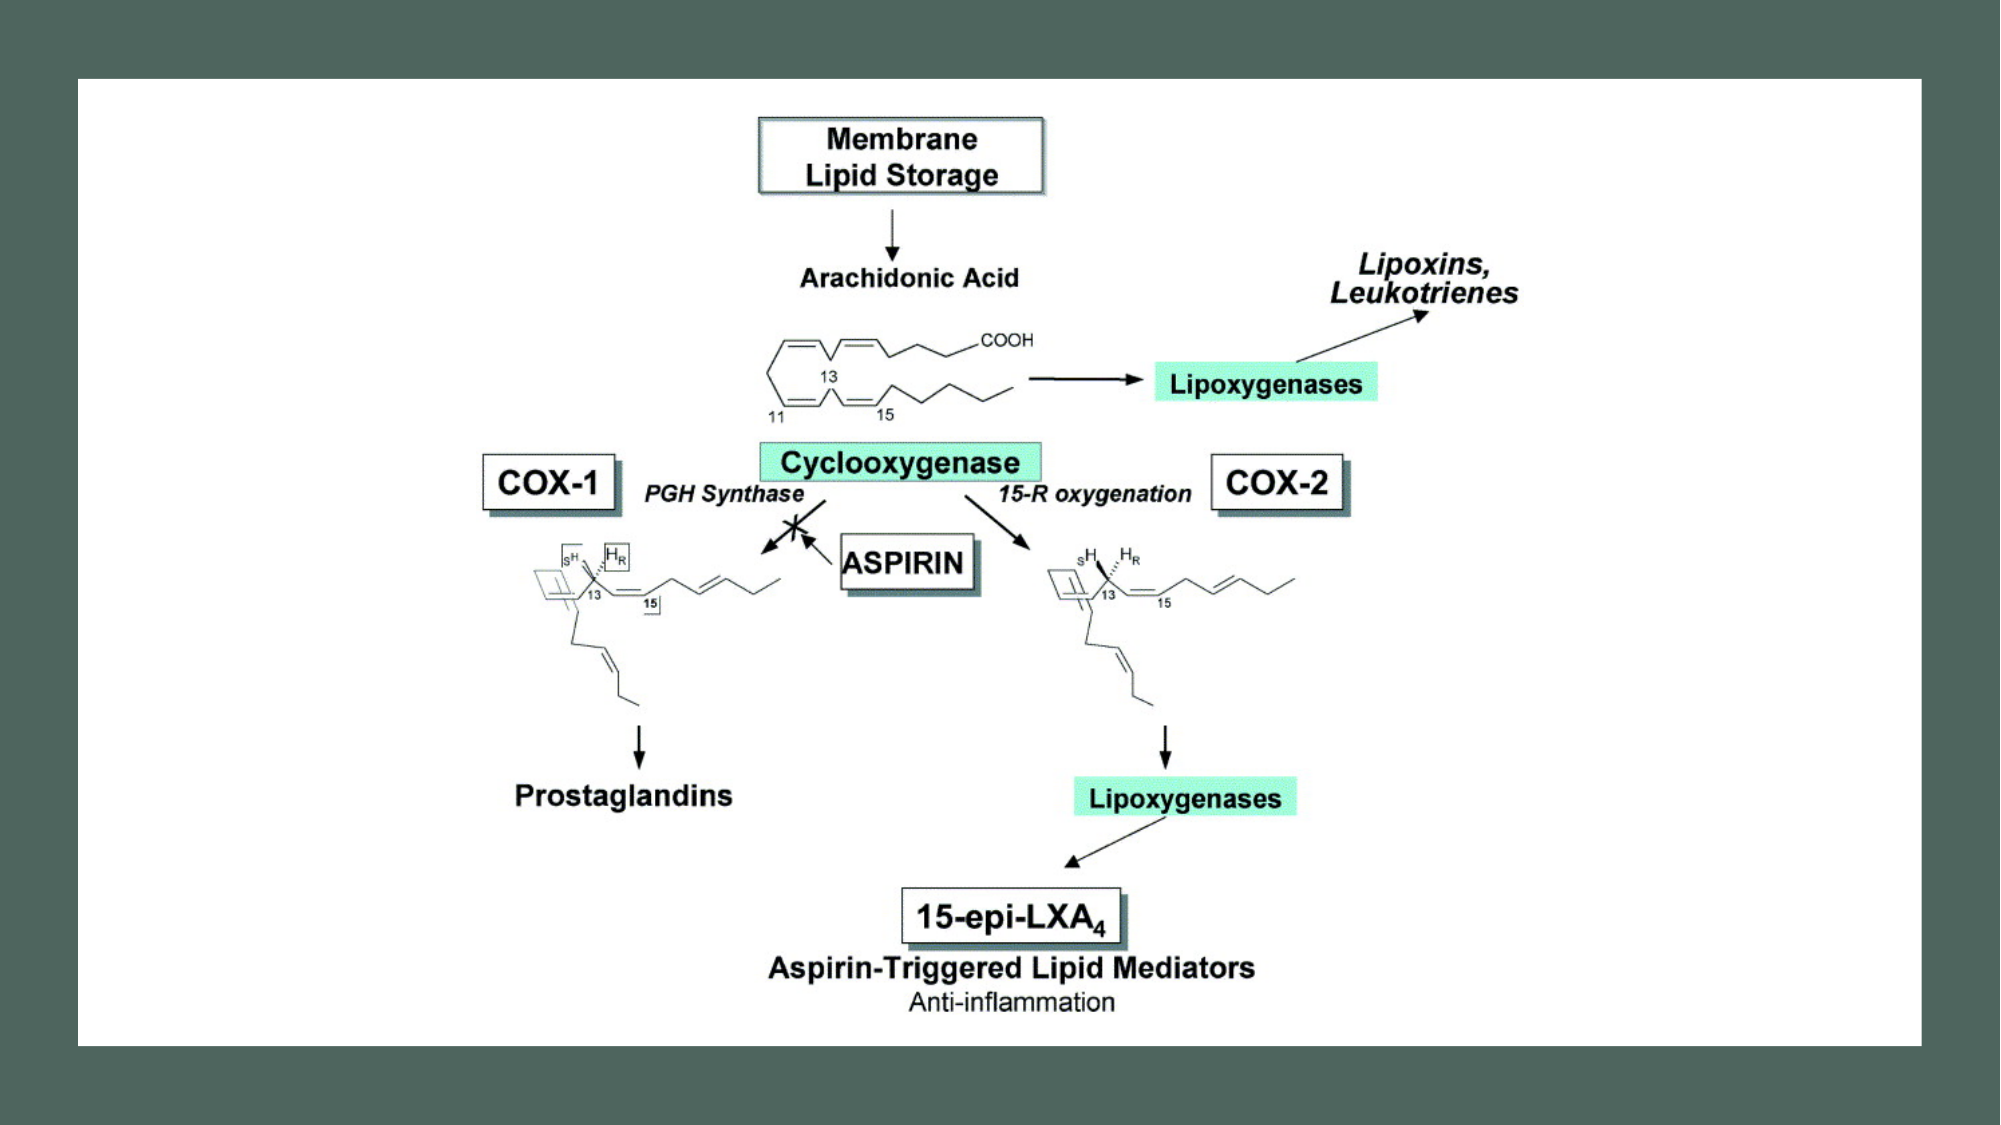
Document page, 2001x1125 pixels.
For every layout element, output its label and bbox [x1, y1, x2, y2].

text_box [0, 0, 2000, 1125]
list [476, 105, 1524, 1020]
text_box [77, 78, 1923, 1047]
